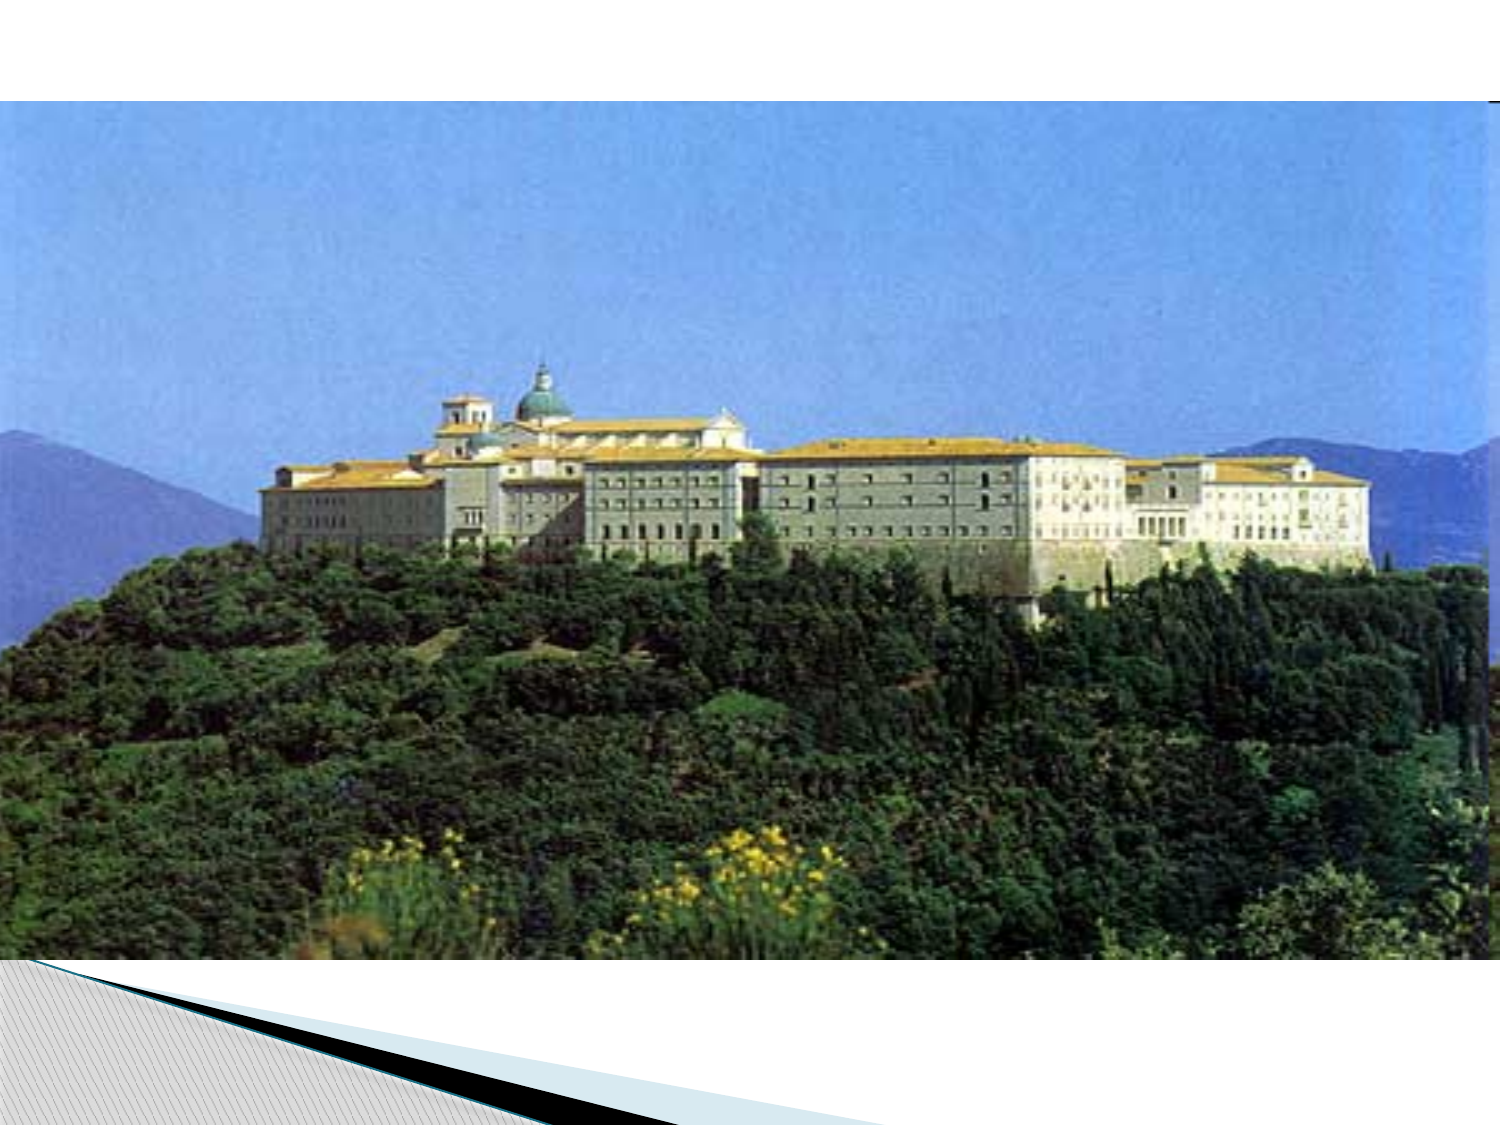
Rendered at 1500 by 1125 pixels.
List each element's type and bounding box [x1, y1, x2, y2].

list [0, 101, 1500, 960]
